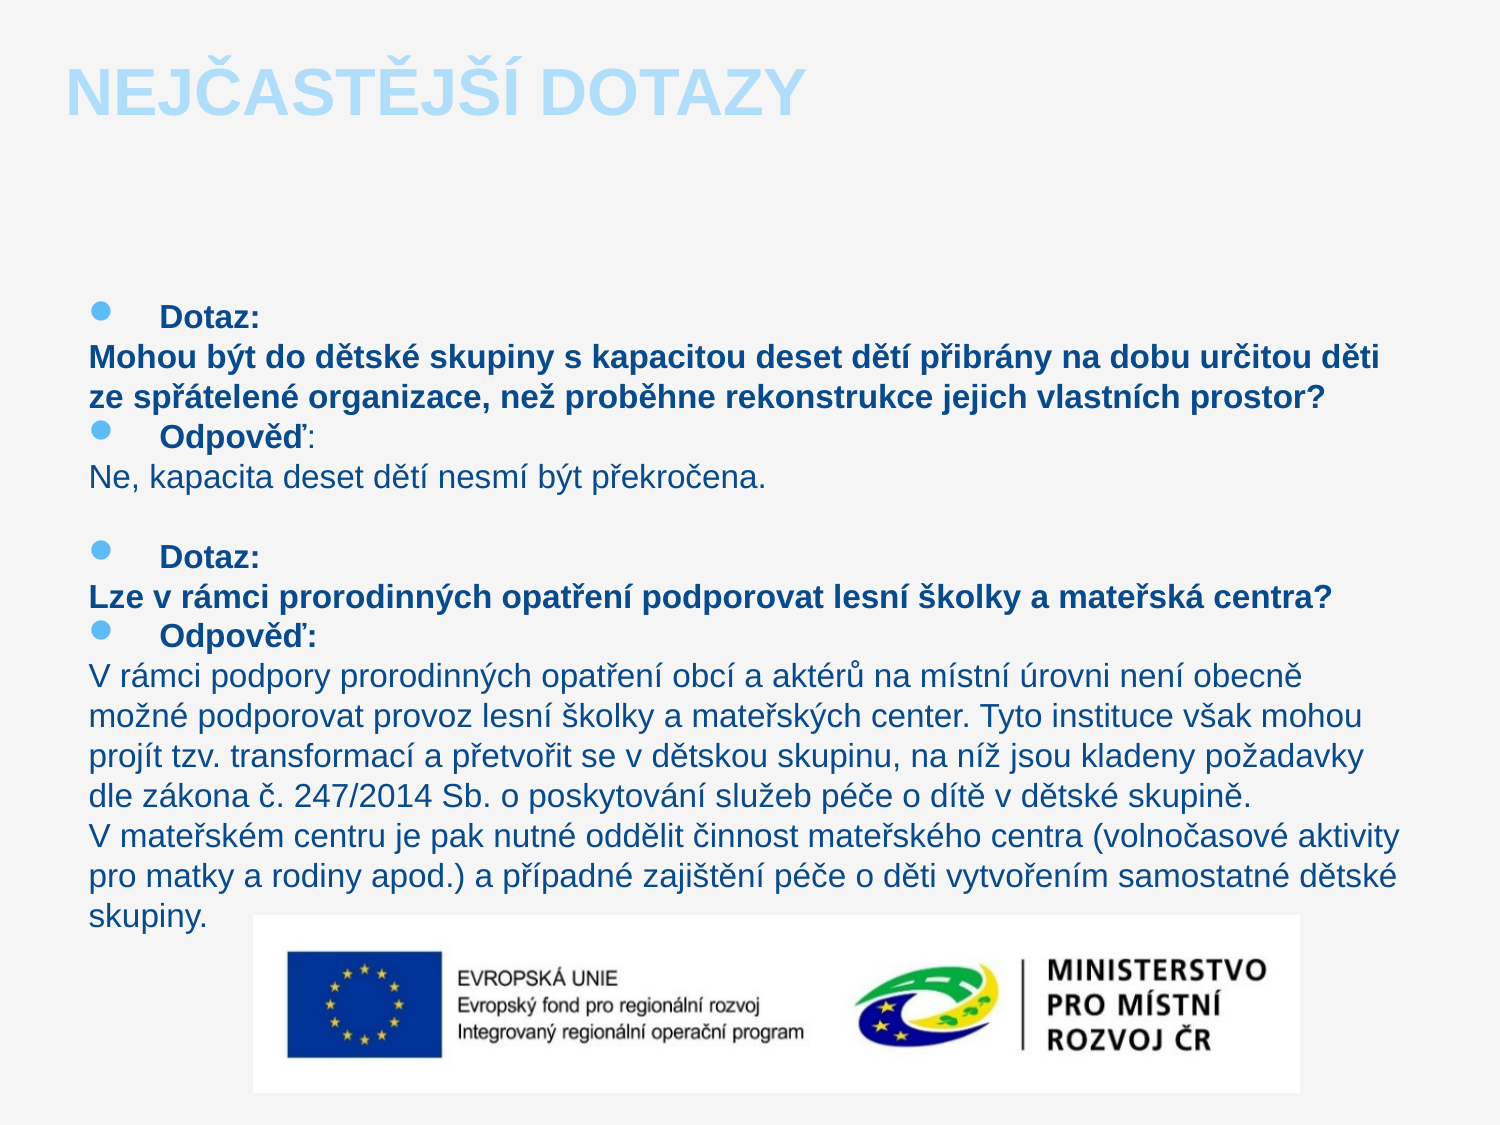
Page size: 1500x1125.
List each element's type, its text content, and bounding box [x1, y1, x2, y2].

list Dotaz: Mohou být do dětské skupiny s kapacitou deset dětí přibrány na dobu určitou děti ze spřátelené organizace, než proběhne rekonstrukce jejich vlastních prostor? Odpověď: Ne, kapacita deset dětí nesmí být překročena. Dotaz: Lze v rámci prorodinných opatření podporovat lesní školky a mateřská centra? Odpověď: V rámci podpory prorodinných opatření obcí a aktérů na místní úrovni není obecně možné podporovat provoz lesní školky a mateřských center. Tyto instituce však mohou projít tzv. transformací a přetvořit se v dětskou skupinu, na níž jsou kladeny požadavky dle zákona č. 247/2014 Sb. o poskytování služeb péče o dítě v dětské skupině. V mateřském centru je pak nutné oddělit činnost mateřského centra (volnočasové aktivity pro matky a rodiny apod.) a případné zajištění péče o děti vytvořením samostatné dětské skupiny. [88, 295, 1412, 1004]
title Nejčastější dotazy [59, 0, 1441, 178]
picture [253, 915, 1300, 1093]
